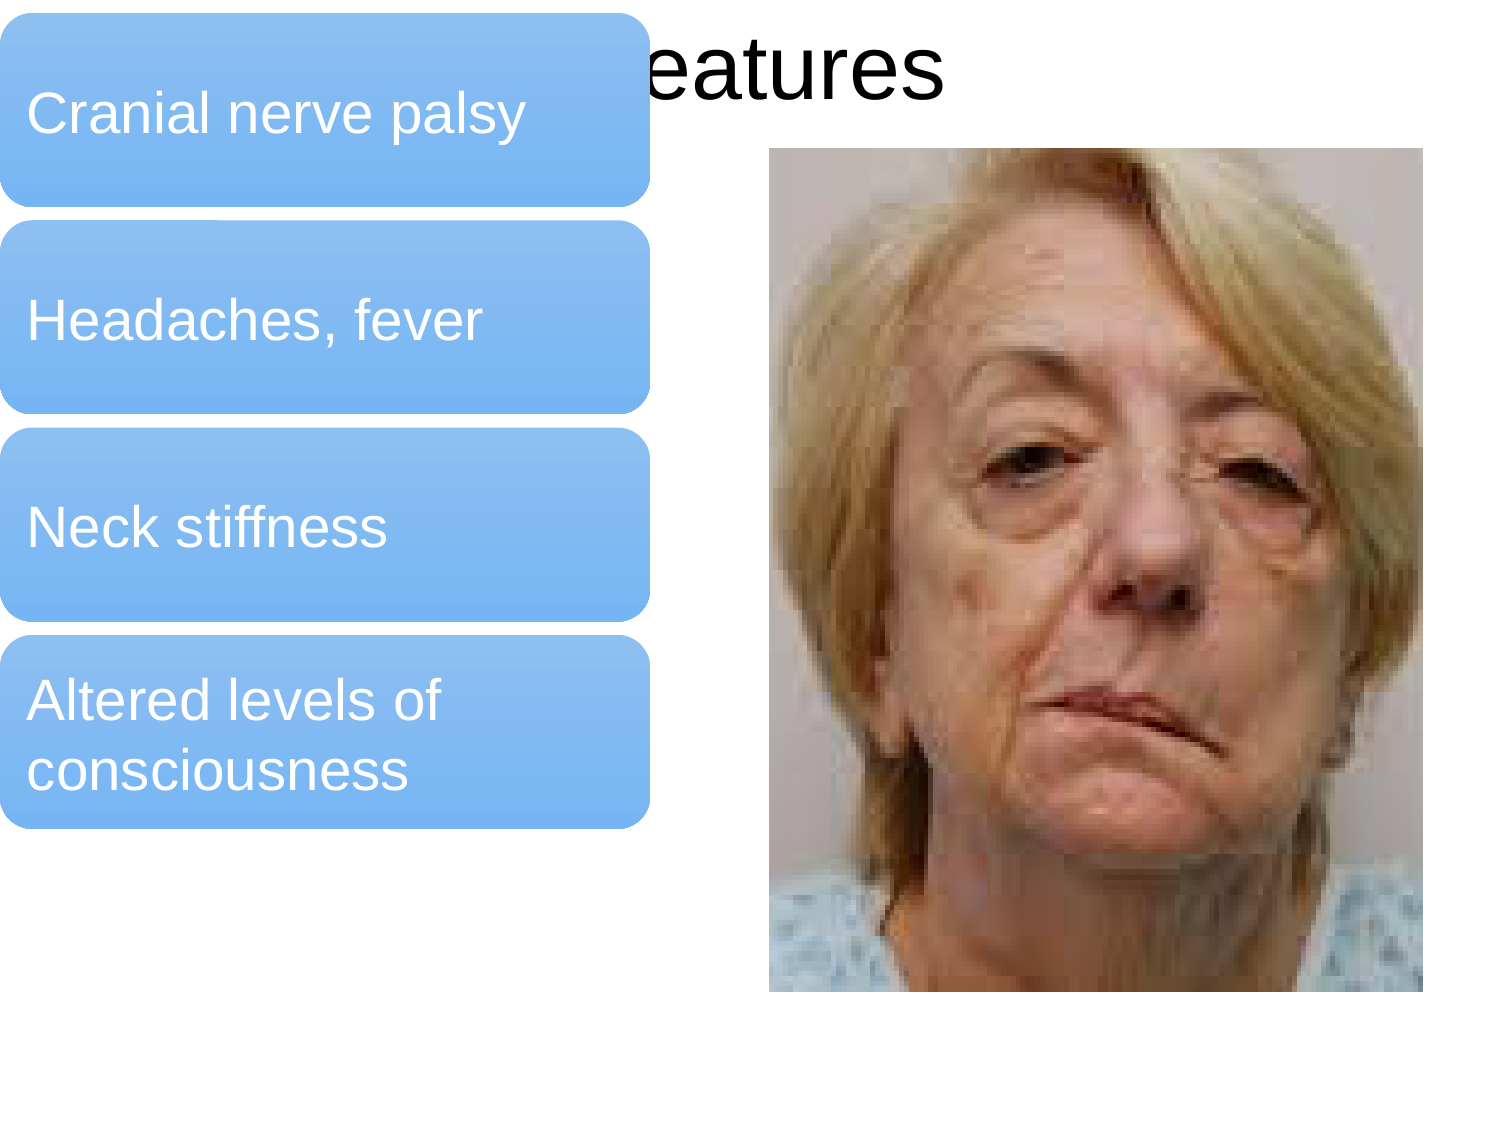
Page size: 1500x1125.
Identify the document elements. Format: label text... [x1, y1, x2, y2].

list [99, 149, 750, 991]
picture [769, 148, 1423, 992]
title Clinical features [99, 0, 1142, 150]
